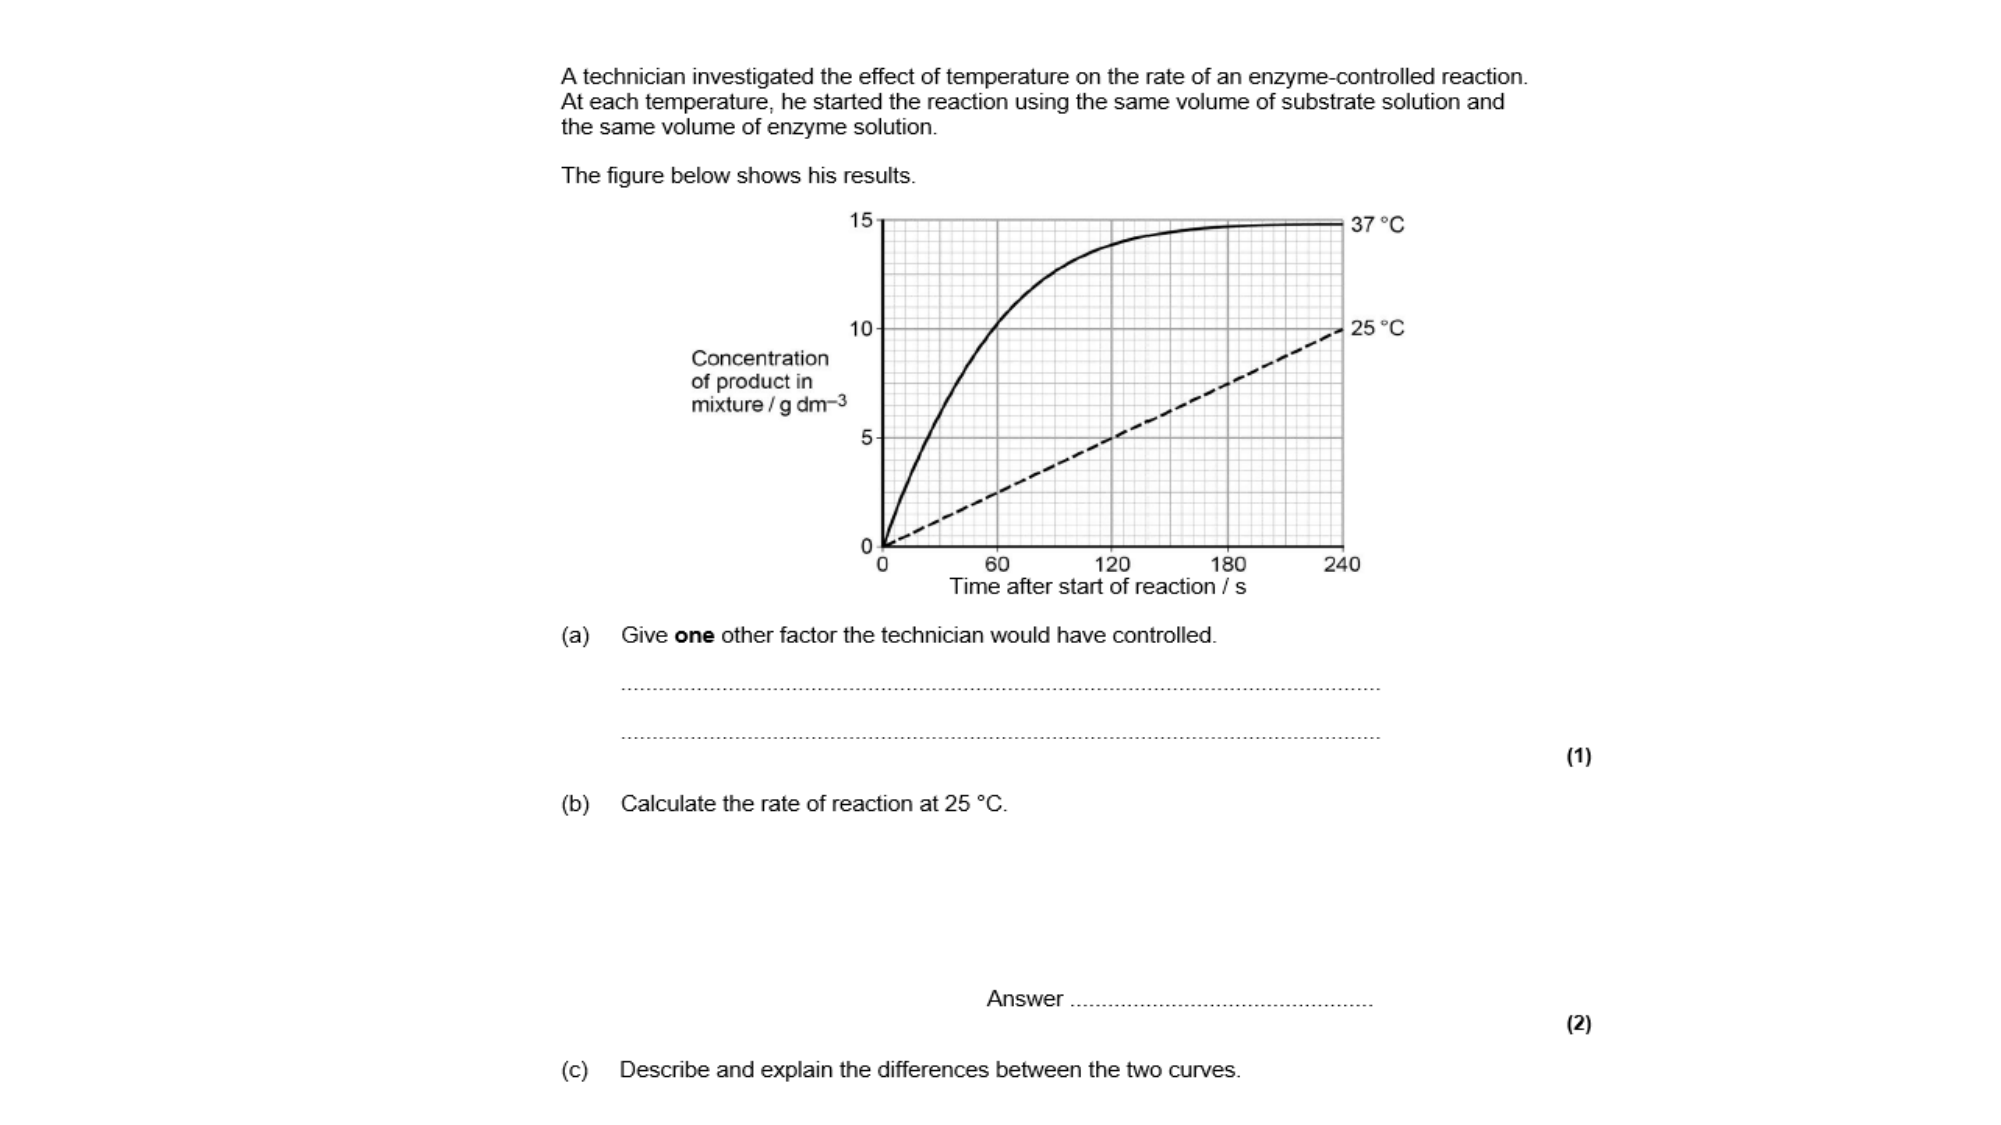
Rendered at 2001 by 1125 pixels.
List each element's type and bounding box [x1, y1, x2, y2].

picture [459, 37, 1675, 1107]
